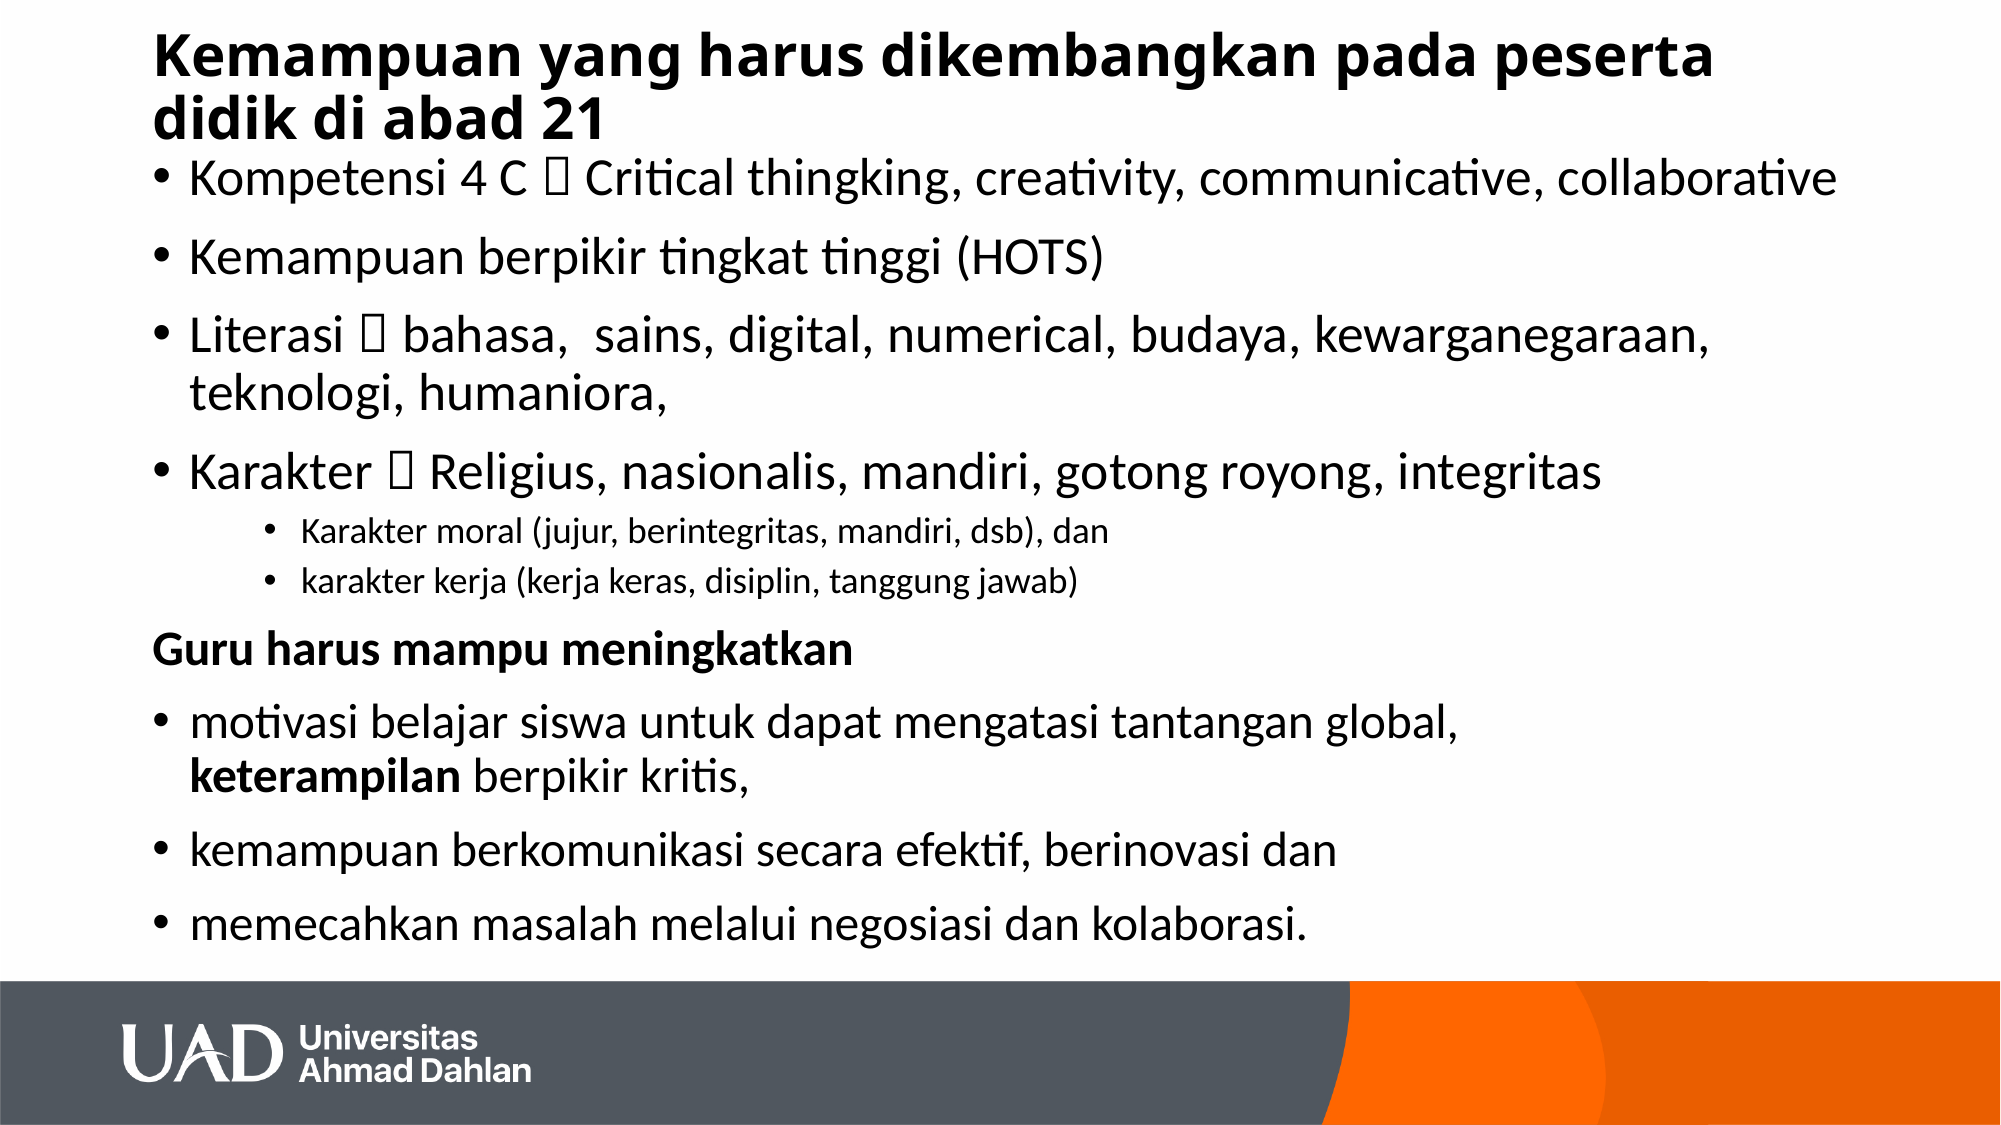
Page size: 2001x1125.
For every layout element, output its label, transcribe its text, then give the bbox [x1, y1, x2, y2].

list Kompetensi 4 C  Critical thingking, creativity, communicative, collaborative Kemampuan berpikir tingkat tinggi (HOTS) Literasi  bahasa, sains, digital, numerical, budaya, kewarganegaraan, teknologi, humaniora, Karakter  Religius, nasionalis, mandiri, gotong royong, integritas Karakter moral (jujur, berintegritas, mandiri, dsb), dan karakter kerja (kerja keras, disiplin, tanggung jawab) Guru harus mampu meningkatkan motivasi belajar siswa untuk dapat mengatasi tantangan global, keterampilan berpikir kritis, kemampuan berkomunikasi secara efektif, berinovasi dan memecahkan masalah melalui negosiasi dan kolaborasi. [137, 142, 1863, 1014]
picture [0, 0, 2001, 1125]
title Kemampuan yang harus dikembangkan pada peserta didik di abad 21 [137, 59, 1863, 119]
